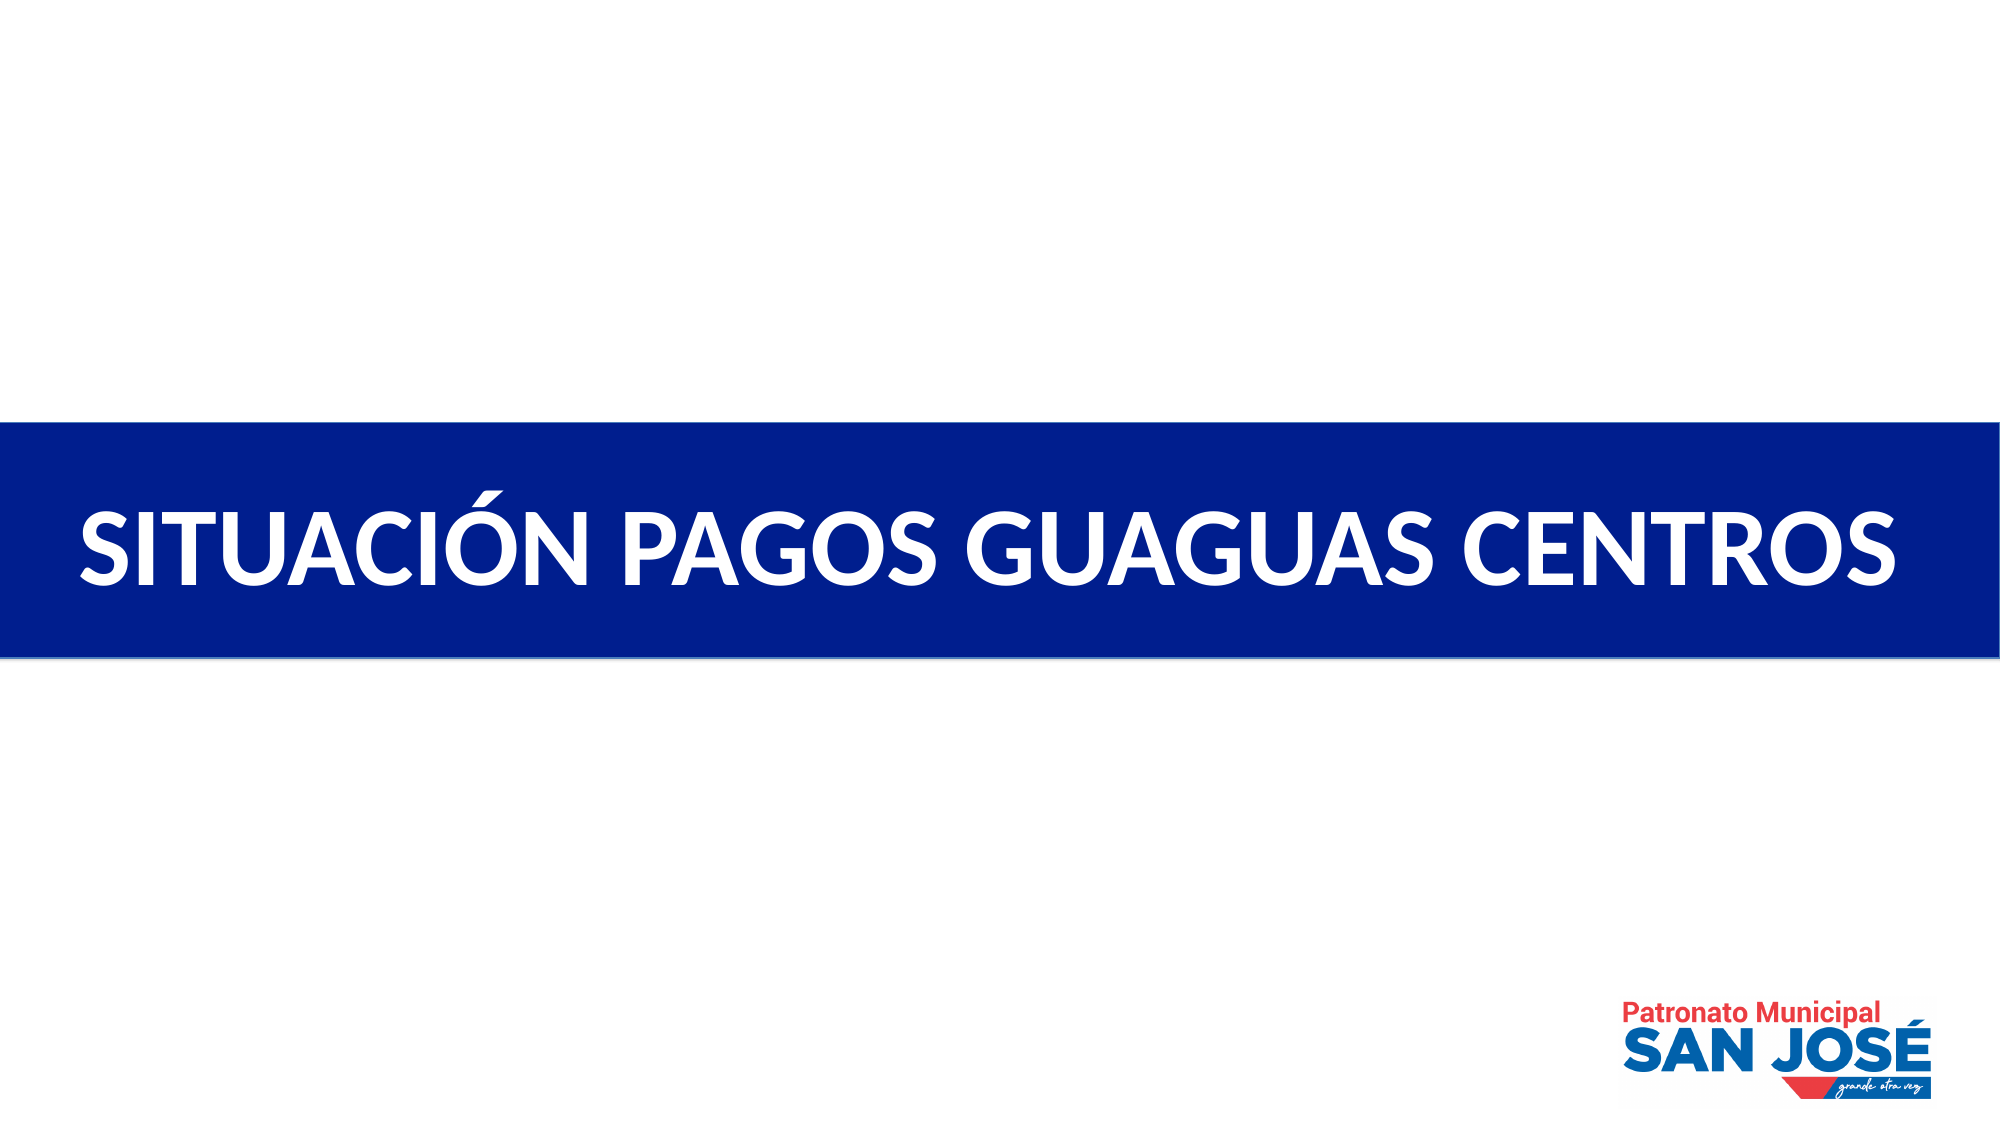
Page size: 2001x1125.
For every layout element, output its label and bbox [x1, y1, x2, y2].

text_box [0, 422, 2000, 659]
picture [1618, 996, 1937, 1109]
